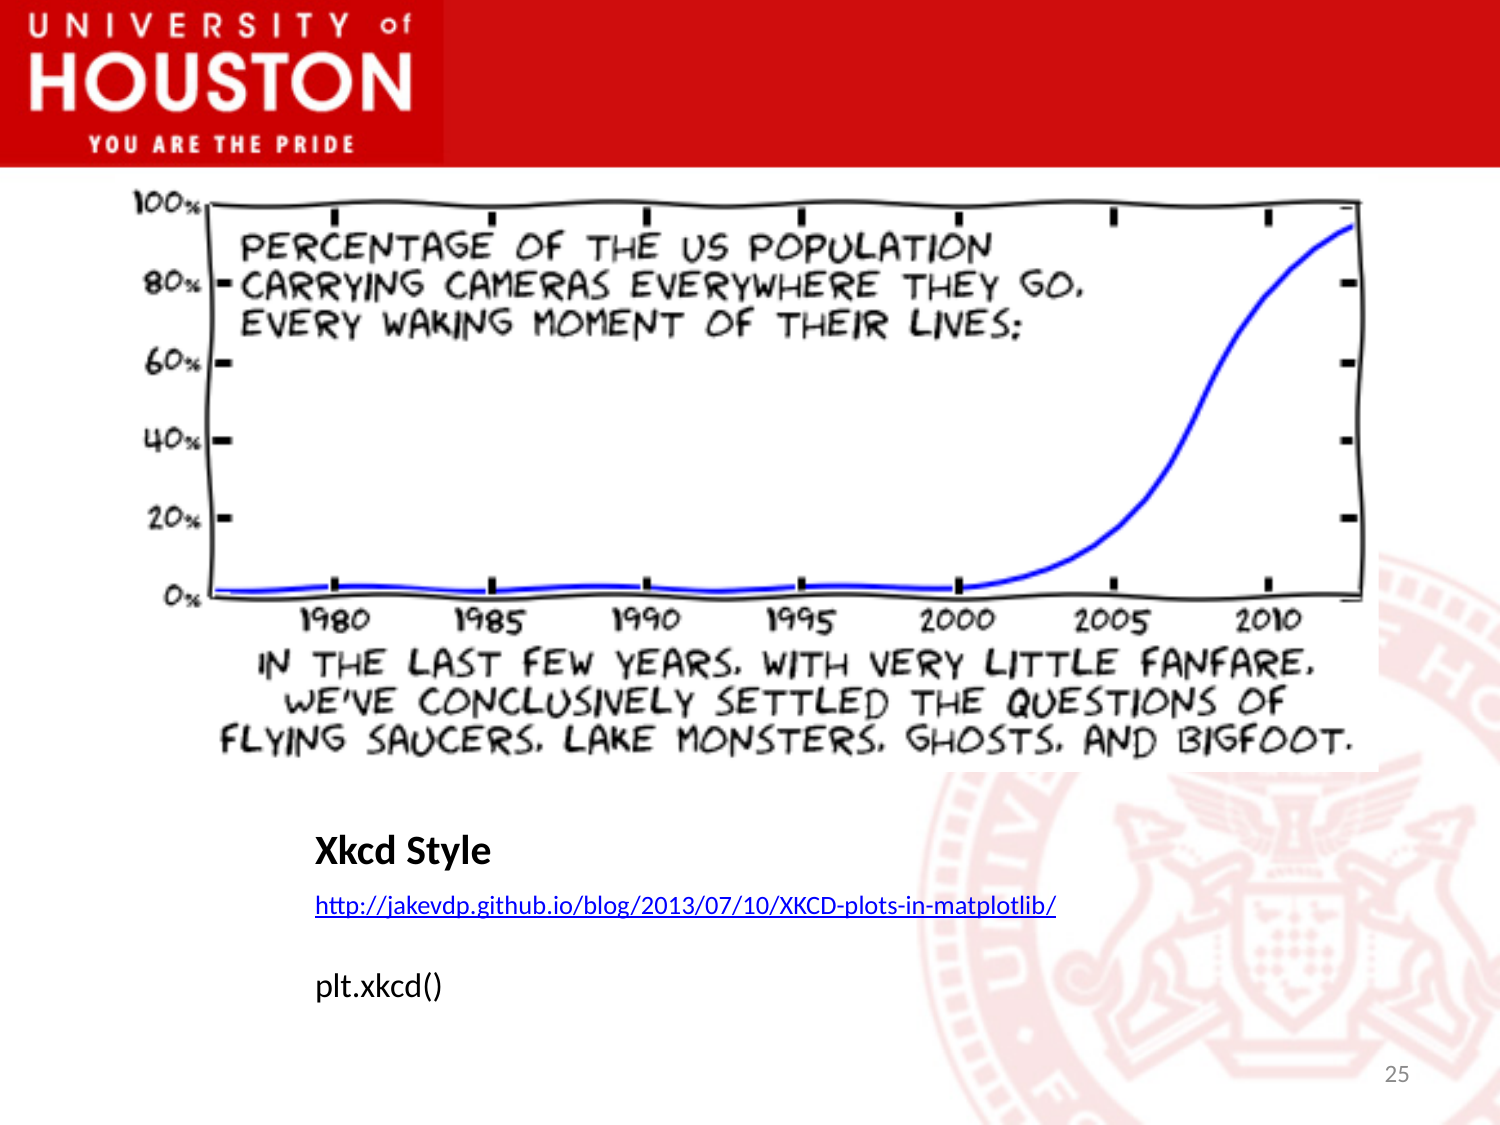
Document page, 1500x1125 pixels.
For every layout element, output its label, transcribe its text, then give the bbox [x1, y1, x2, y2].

slide_number 25 [1074, 1042, 1425, 1103]
list http://jakevdp.github.io/blog/2013/07/10/XKCD-plots-in-matplotlib/ plt.xkcd() [300, 880, 1194, 1013]
picture [0, 0, 1500, 1125]
title Xkcd Style [300, 787, 1194, 880]
